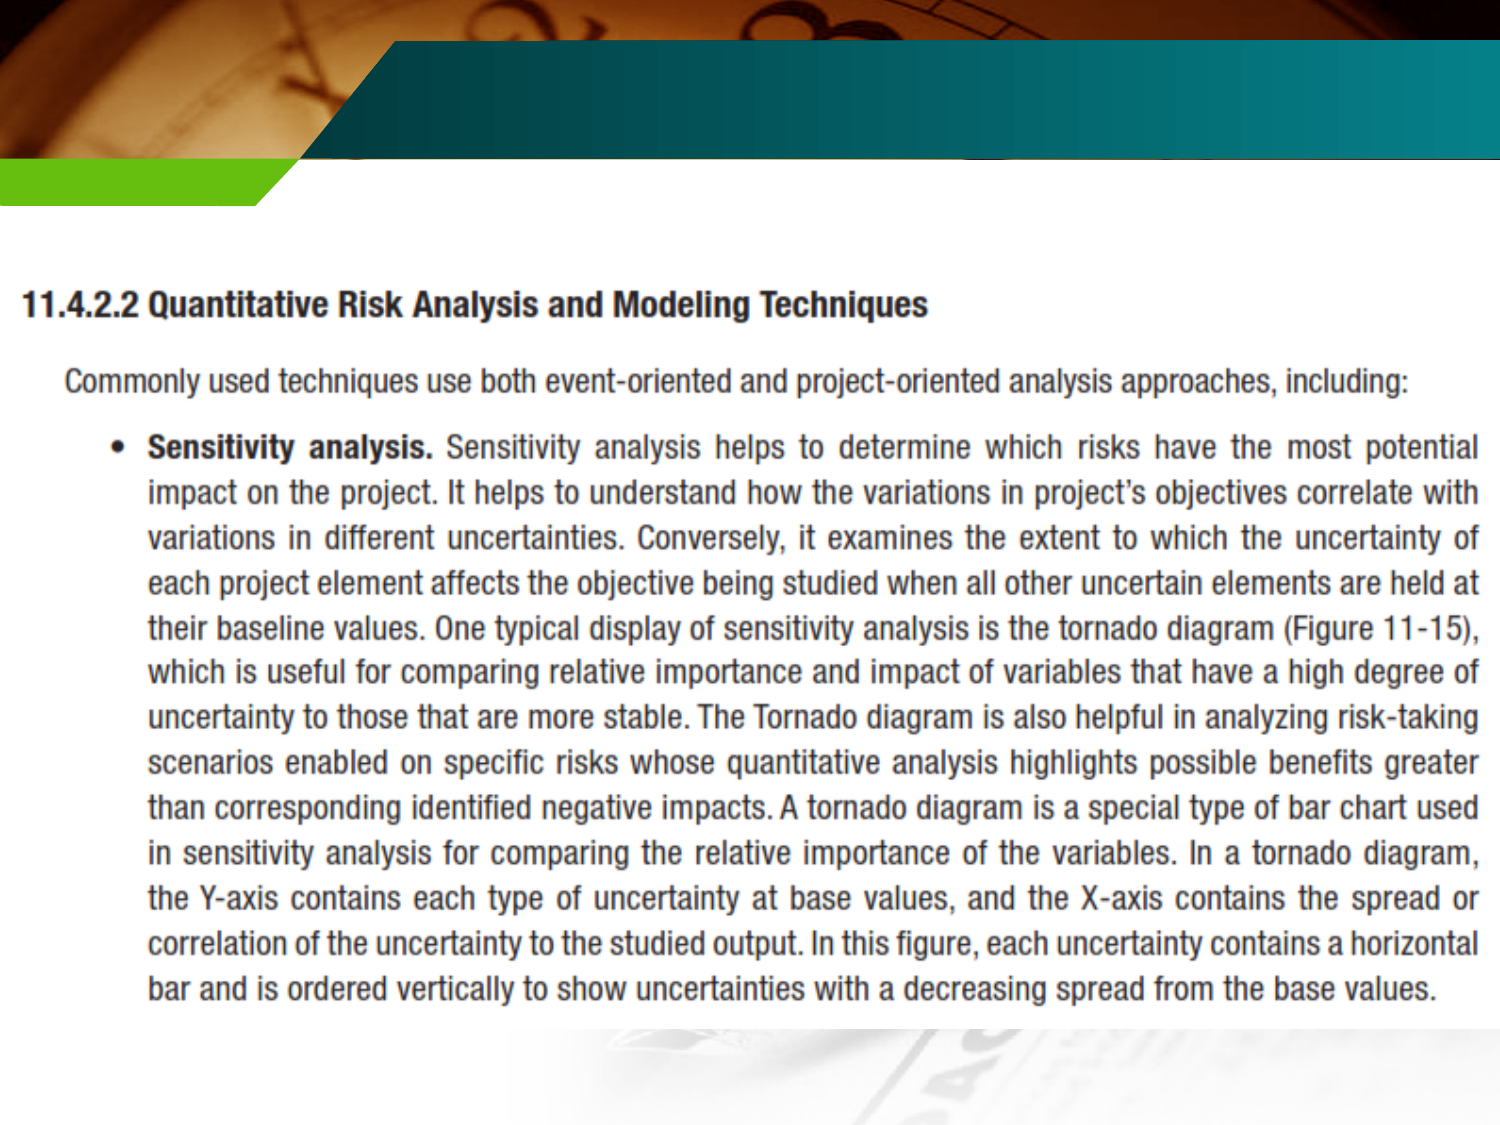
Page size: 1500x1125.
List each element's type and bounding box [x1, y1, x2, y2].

picture [0, 0, 1500, 158]
picture [4, 278, 1500, 1125]
